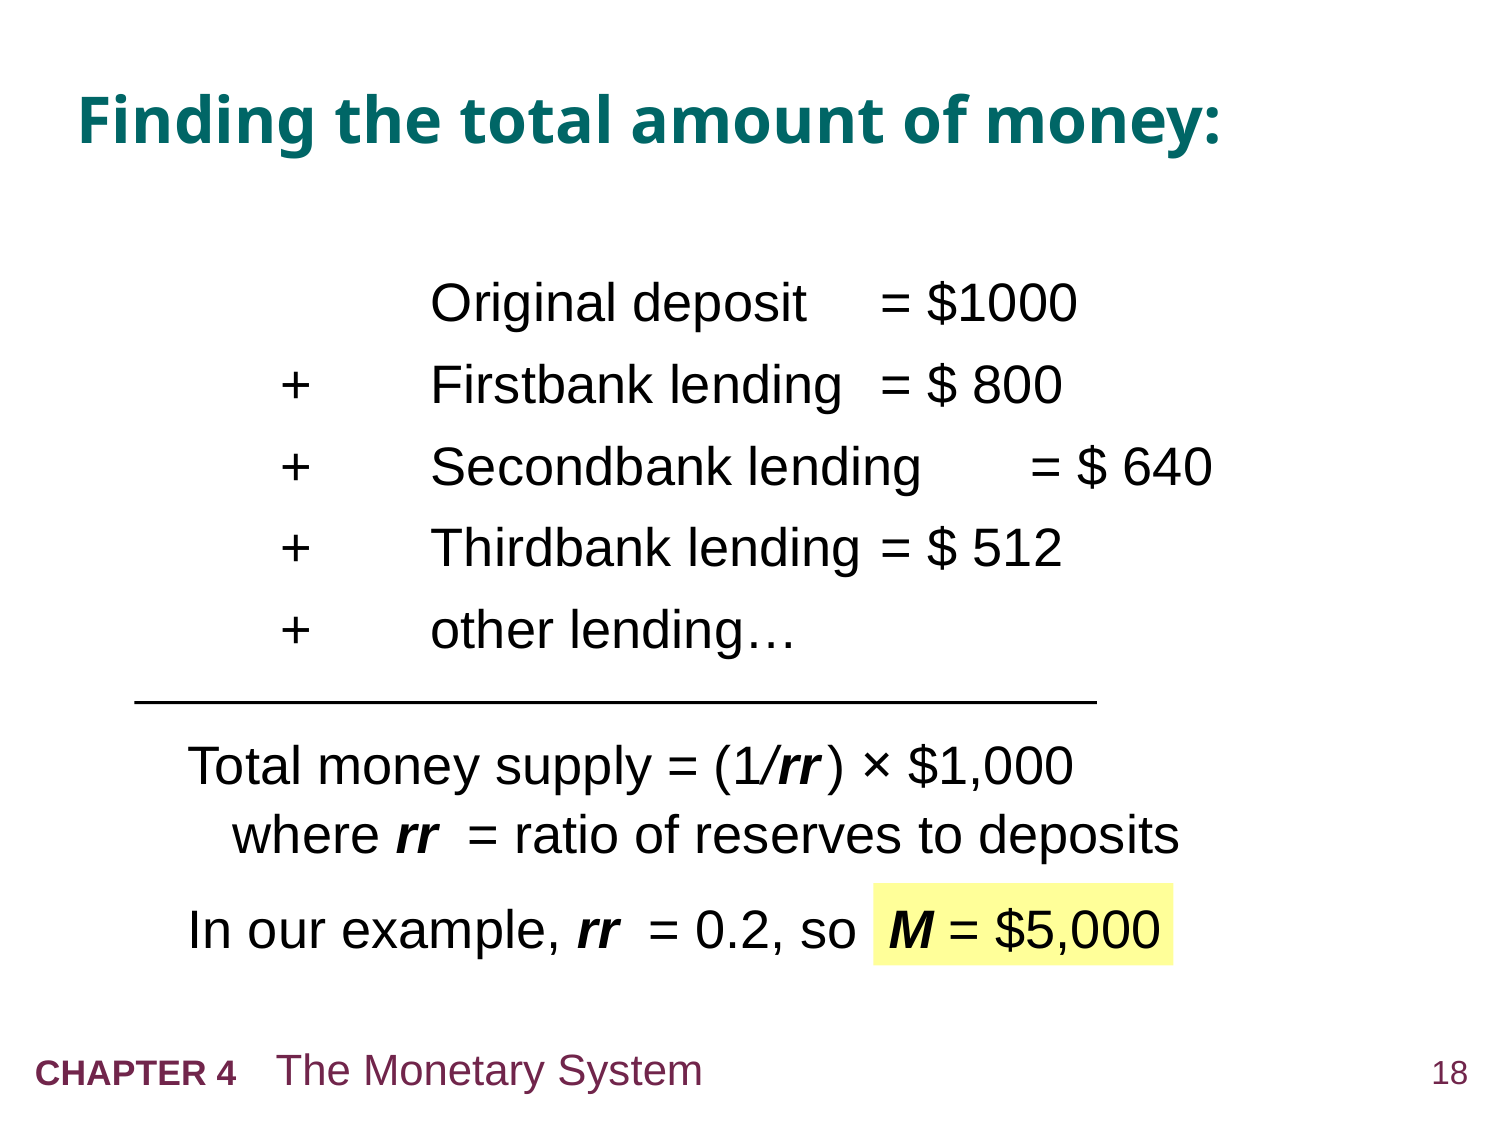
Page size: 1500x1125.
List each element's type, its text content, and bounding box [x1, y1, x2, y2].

text_box Total money supply = (1/rr ) × $1,000 where rr = ratio of reserves to deposits In our example, rr = 0.2, so M = $5,000 [172, 714, 1361, 1040]
title Finding the total amount of money: [76, 38, 1430, 193]
list Original deposit = $1000 + Firstbank lending = $ 800 + Secondbank lending = $ 640 + Thirdbank lending = $ 512 + other lending… [115, 256, 1248, 683]
